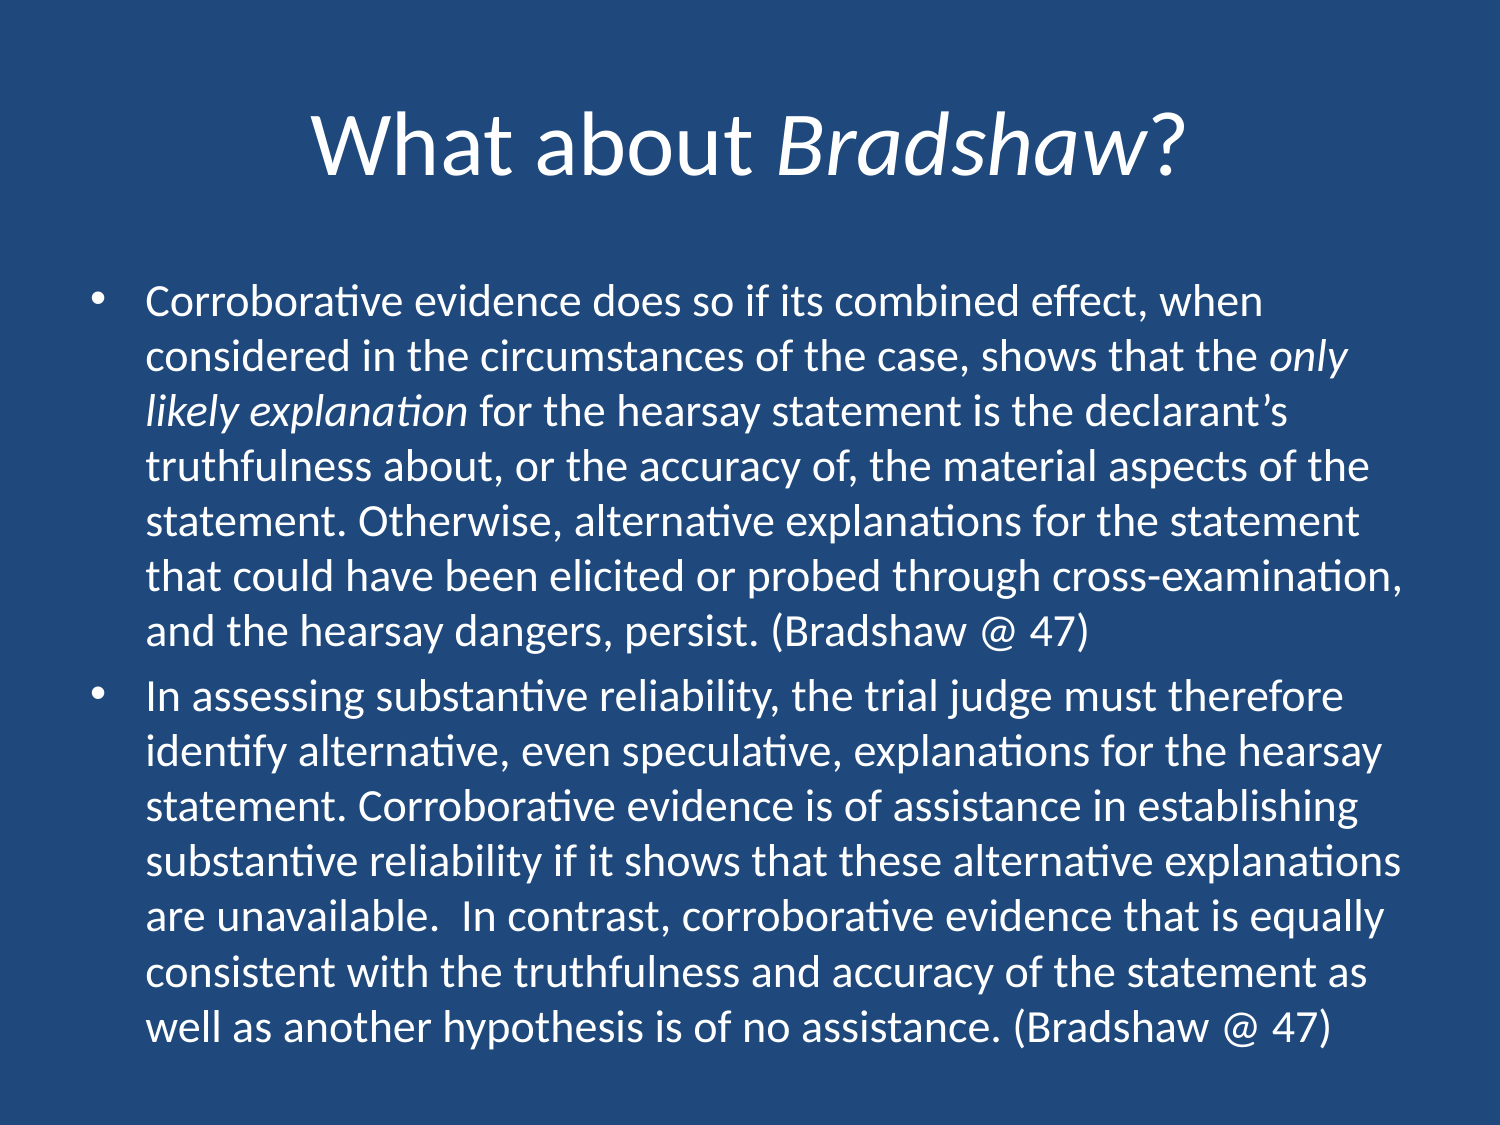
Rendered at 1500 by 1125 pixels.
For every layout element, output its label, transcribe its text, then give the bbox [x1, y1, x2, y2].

list Corroborative evidence does so if its combined effect, when considered in the circumstances of the case, shows that the only likely explanation for the hearsay statement is the declarant’s truthfulness about, or the accuracy of, the material aspects of the statement. Otherwise, alternative explanations for the statement that could have been elicited or probed through cross-examination, and the hearsay dangers, persist. (Bradshaw @ 47) In assessing substantive reliability, the trial judge must therefore identify alternative, even speculative, explanations for the hearsay statement. Corroborative evidence is of assistance in establishing substantive reliability if it shows that these alternative explanations are unavailable. In contrast, corroborative evidence that is equally consistent with the truthfulness and accuracy of the statement as well as another hypothesis is of no assistance. (Bradshaw @ 47) [75, 262, 1425, 1125]
title What about Bradshaw? [75, 45, 1425, 233]
